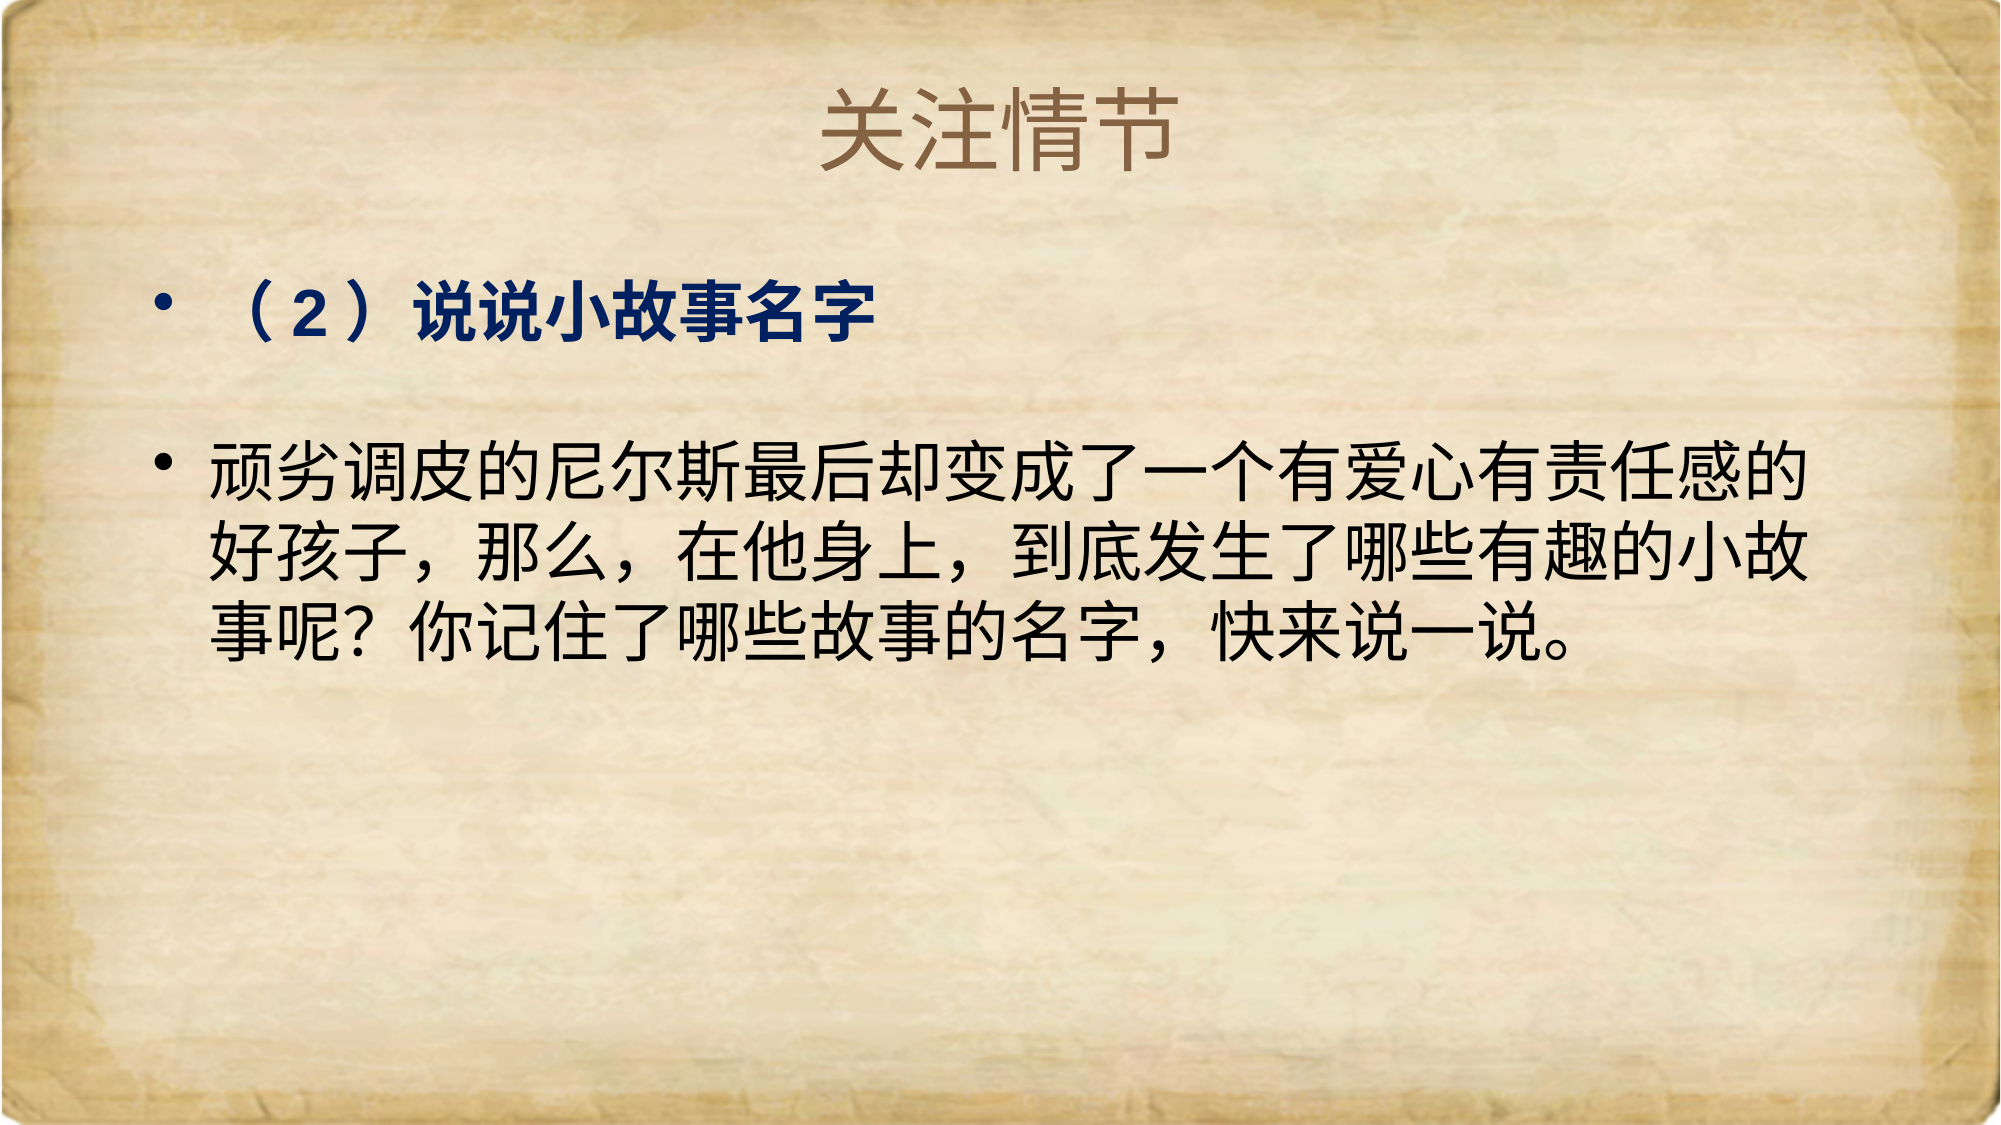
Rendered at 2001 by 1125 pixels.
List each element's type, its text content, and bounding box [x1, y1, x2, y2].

title 关注情节 [137, 45, 1863, 211]
list （2）说说小故事名字 顽劣调皮的尼尔斯最后却变成了一个有爱心有责任感的好孩子，那么，在他身上，到底发生了哪些有趣的小故事呢？你记住了哪些故事的名字，快来说一说。 [137, 262, 1863, 1005]
picture [0, 0, 2001, 1125]
